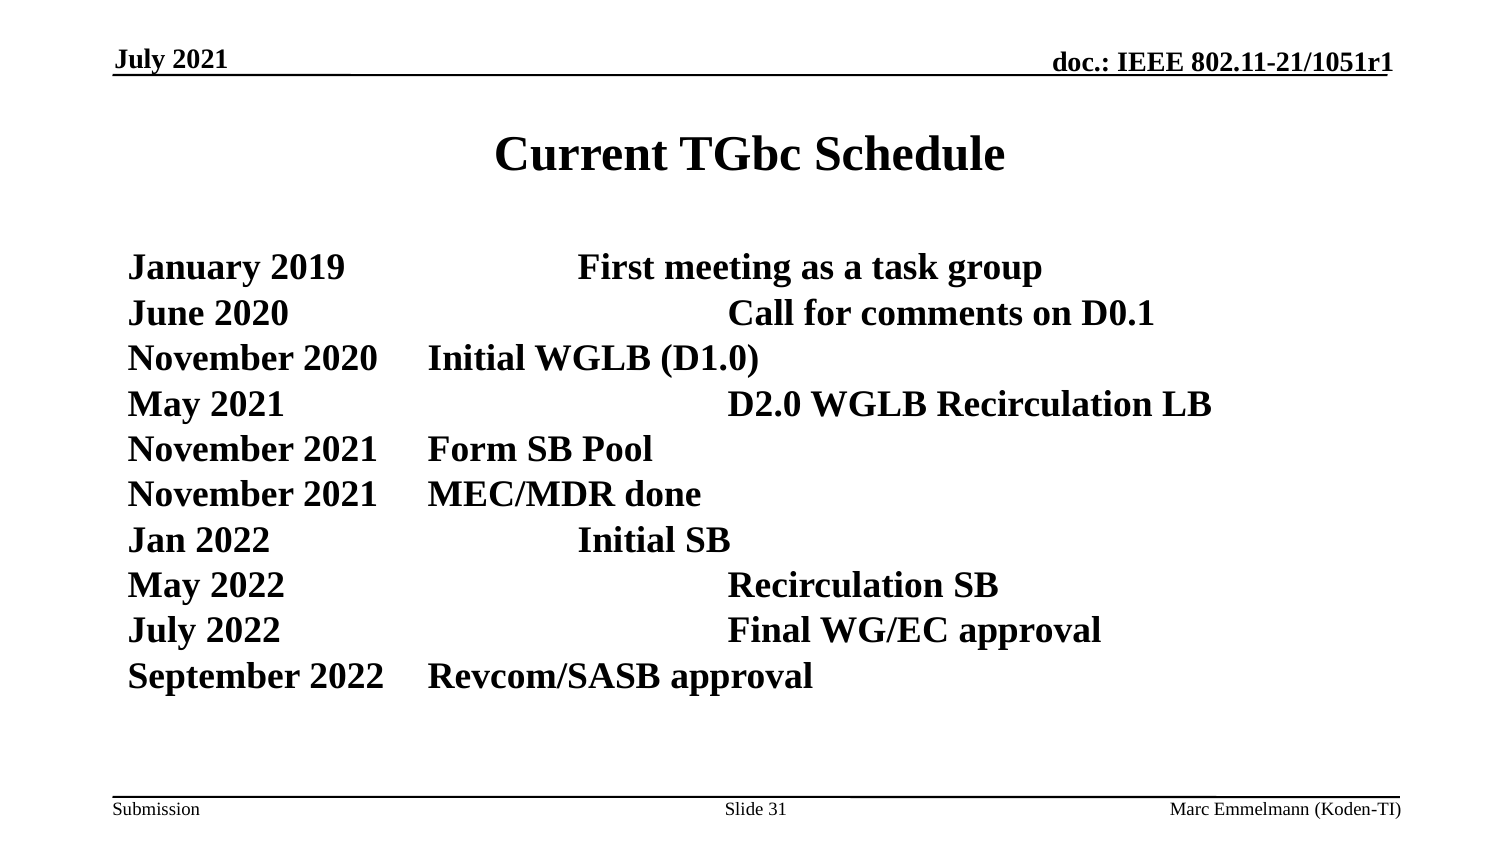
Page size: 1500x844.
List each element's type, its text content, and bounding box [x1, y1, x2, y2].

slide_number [114, 40, 423, 75]
list January 2019 First meeting as a task group June 2020 Call for comments on D0.1 November 2020 Initial WGLB (D1.0) May 2021 D2.0 WGLB Recirculation LB November 2021 Form SB Pool November 2021 MEC/MDR done Jan 2022 Initial SB May 2022 Recirculation SB July 2022 Final WG/EC approval September 2022 Revcom/SASB approval [112, 243, 1388, 751]
title Current TGbc Schedule [112, 84, 1388, 216]
footer Marc Emmelmann (Koden-TI) [878, 796, 1402, 820]
slide_number Slide 31 [712, 796, 800, 842]
